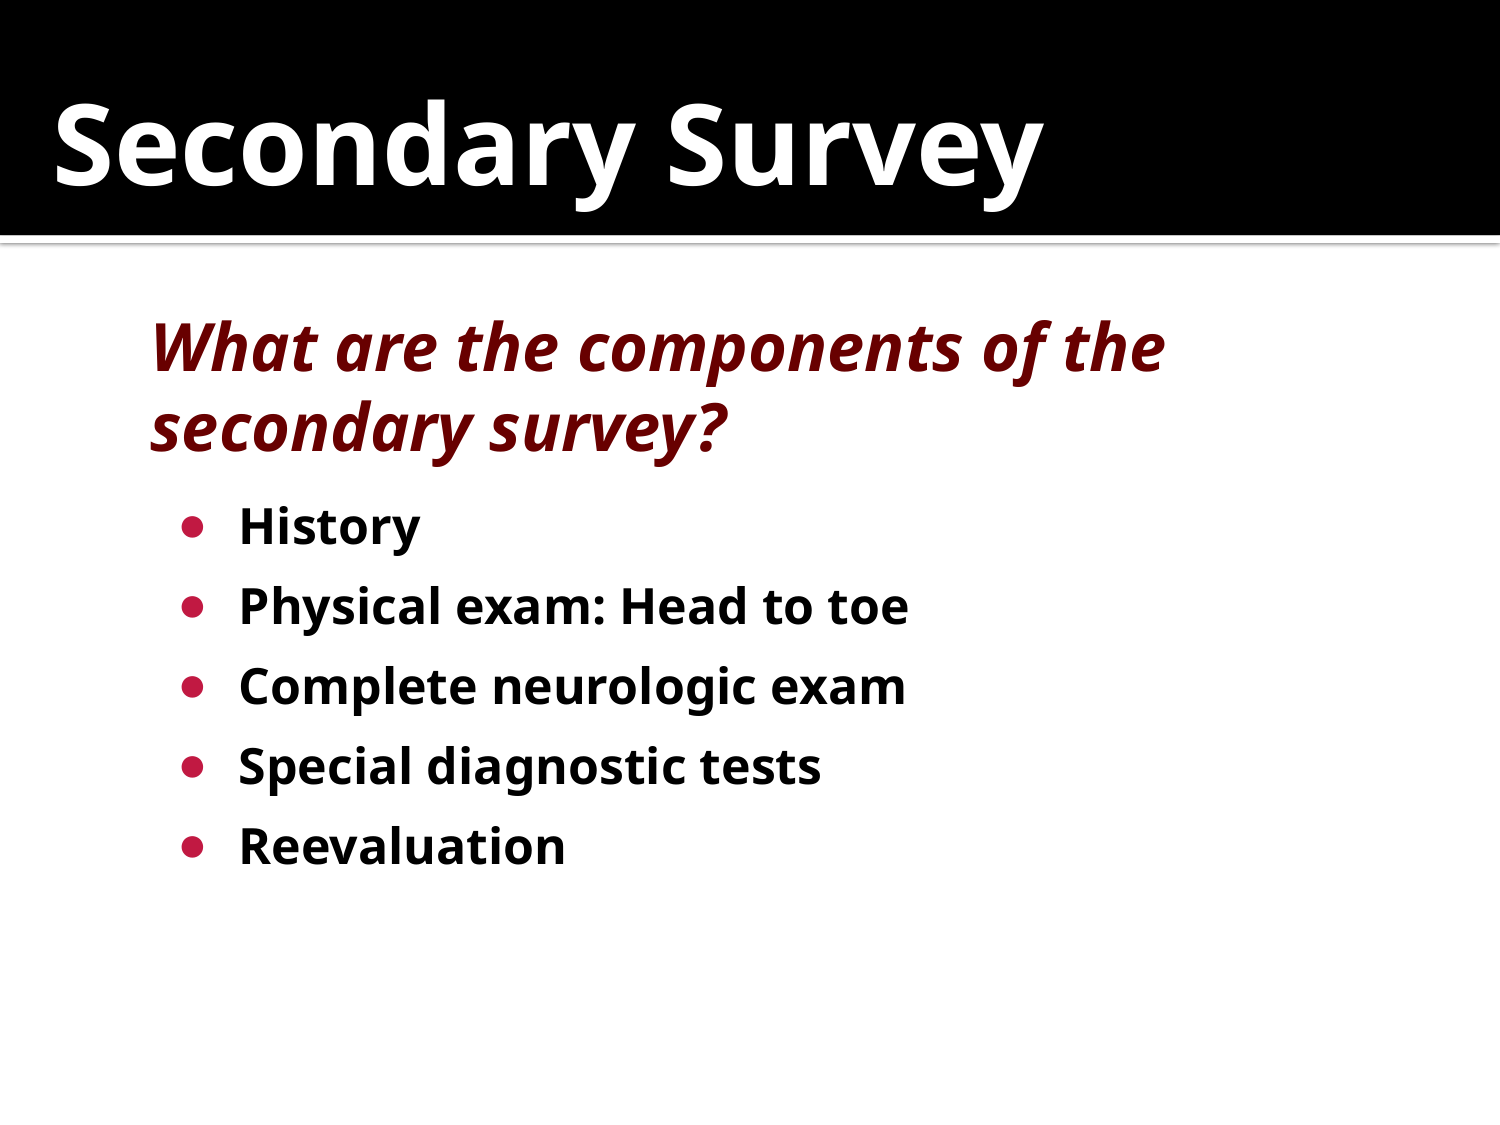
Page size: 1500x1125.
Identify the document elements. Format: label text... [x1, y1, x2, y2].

text_box History Physical exam: Head to toe Complete neurologic exam Special diagnostic tests Reevaluation [162, 487, 1202, 882]
title Secondary Survey [37, 37, 1388, 243]
text_box What are the components of the secondary survey? [135, 290, 1411, 479]
